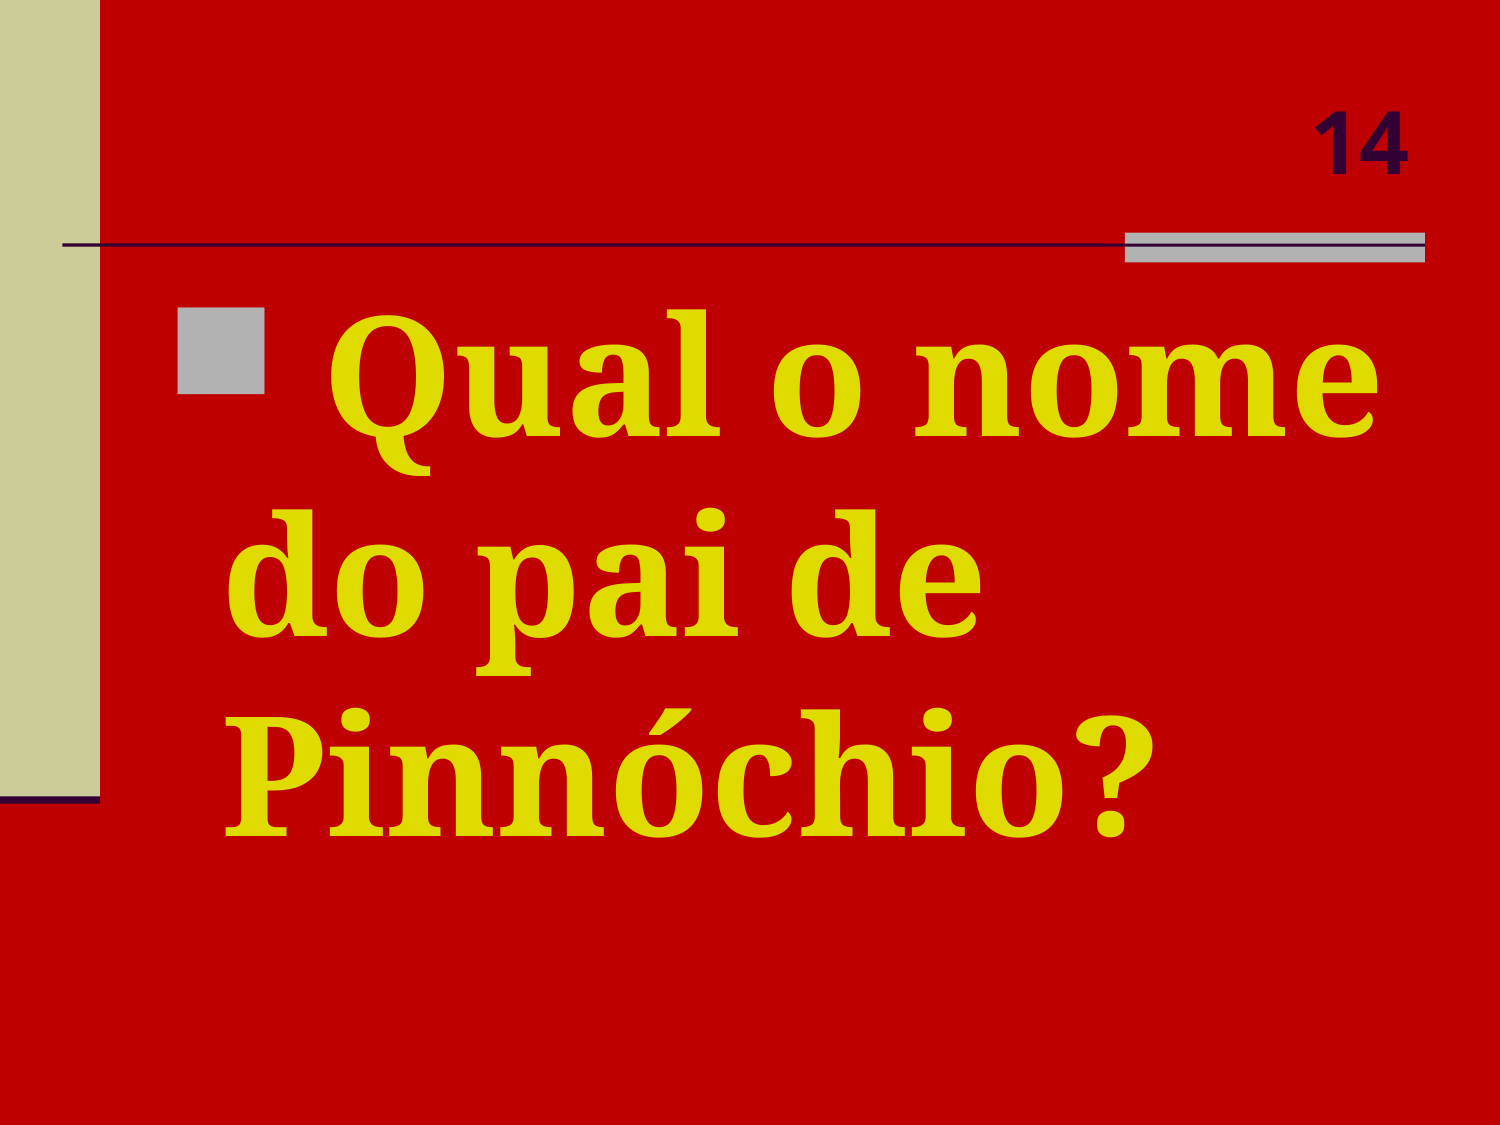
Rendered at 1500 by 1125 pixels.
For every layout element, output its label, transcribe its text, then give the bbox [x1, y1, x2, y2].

title 14 [150, 45, 1425, 234]
list Qual o nome do pai de Pinnóchio? [150, 262, 1425, 1006]
